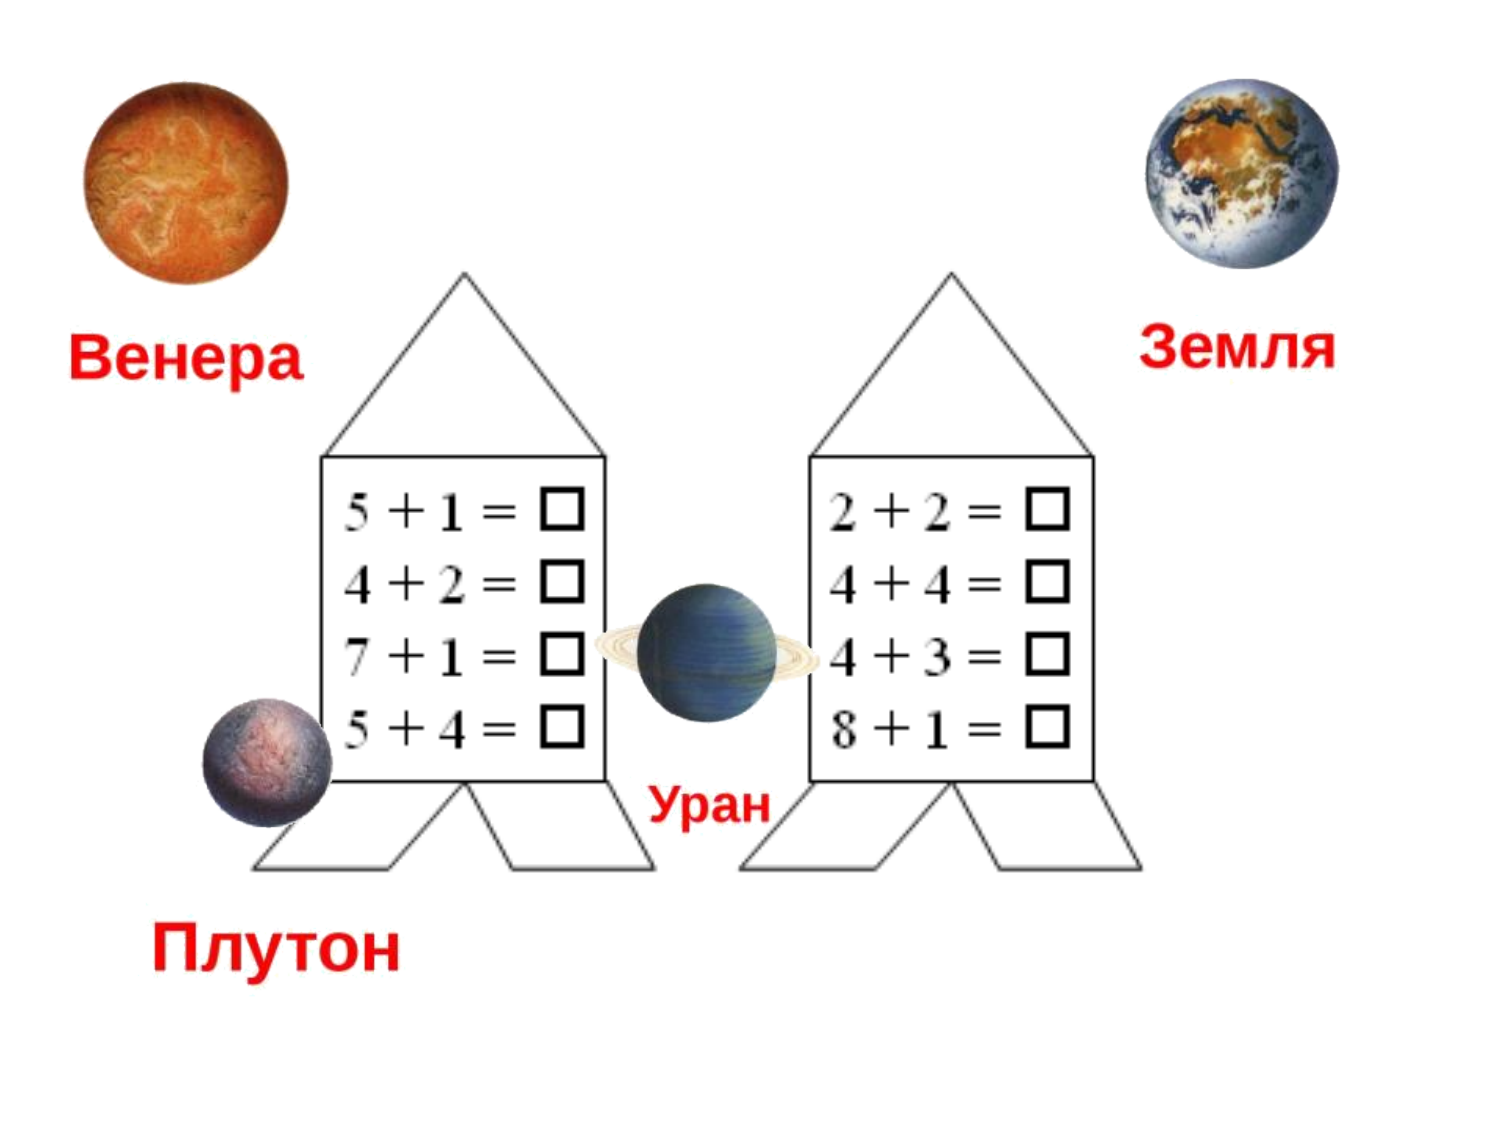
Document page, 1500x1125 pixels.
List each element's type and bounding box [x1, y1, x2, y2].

picture [0, 0, 1500, 1000]
